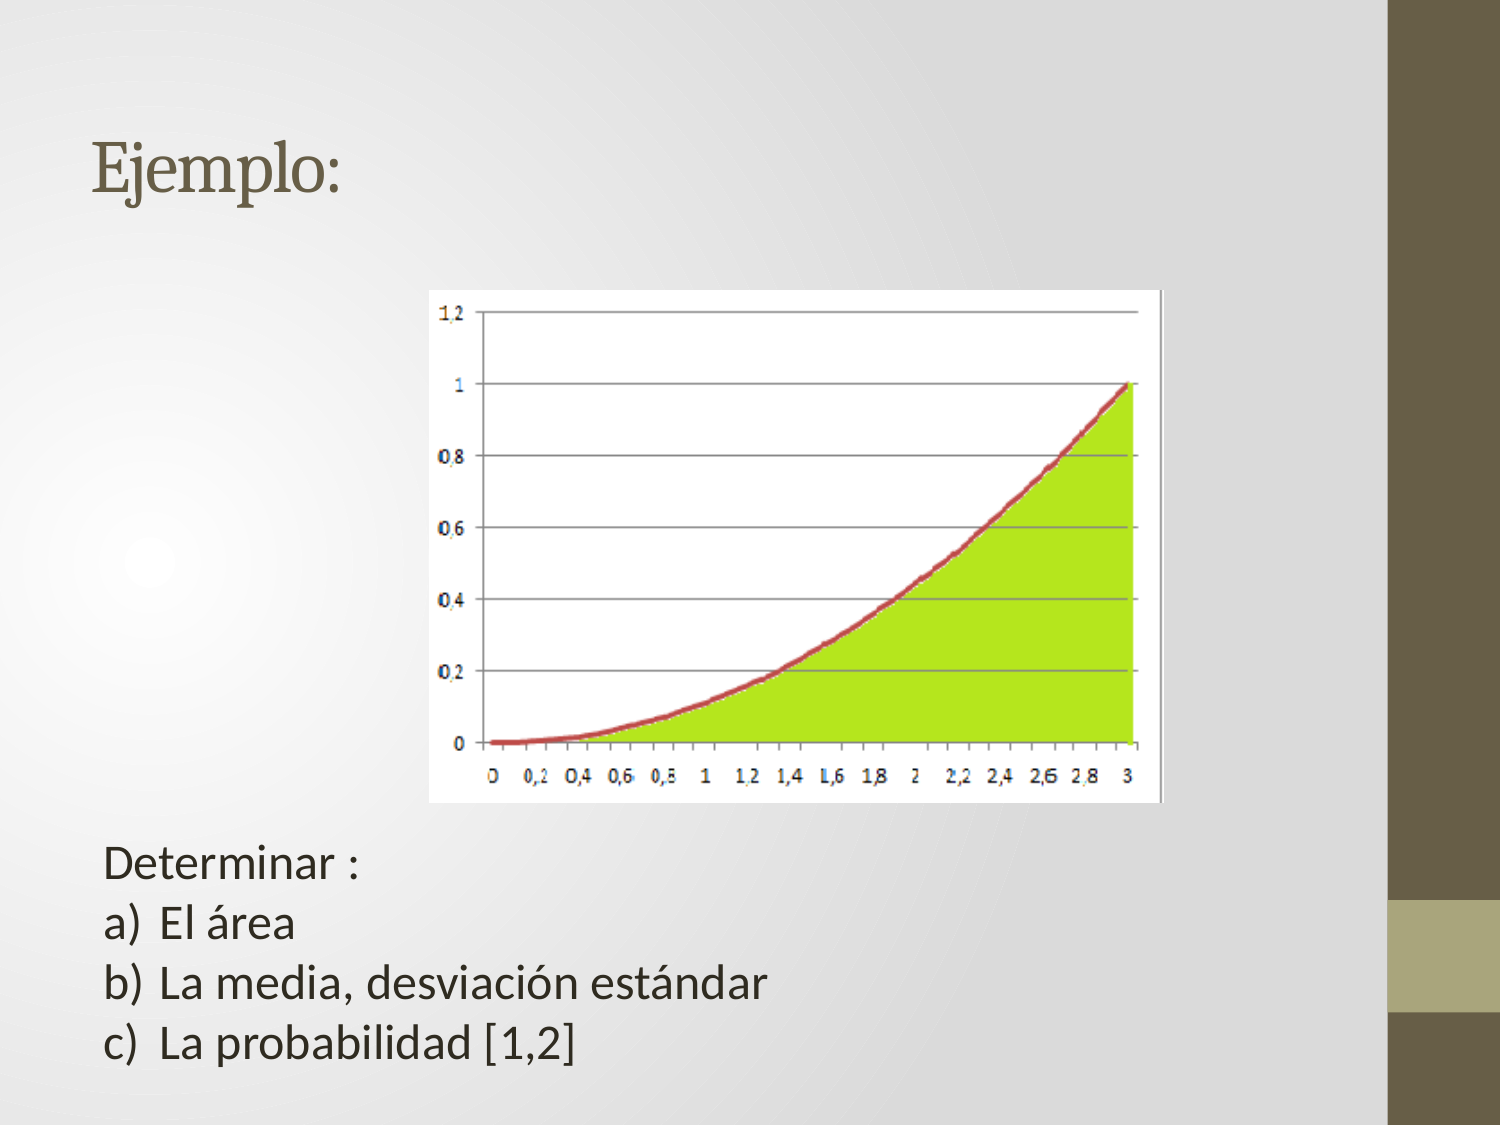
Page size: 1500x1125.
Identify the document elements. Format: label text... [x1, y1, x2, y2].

text_box Determinar : El área La media, desviación estándar La probabilidad [1,2] [88, 822, 1081, 1077]
picture [429, 290, 1164, 804]
